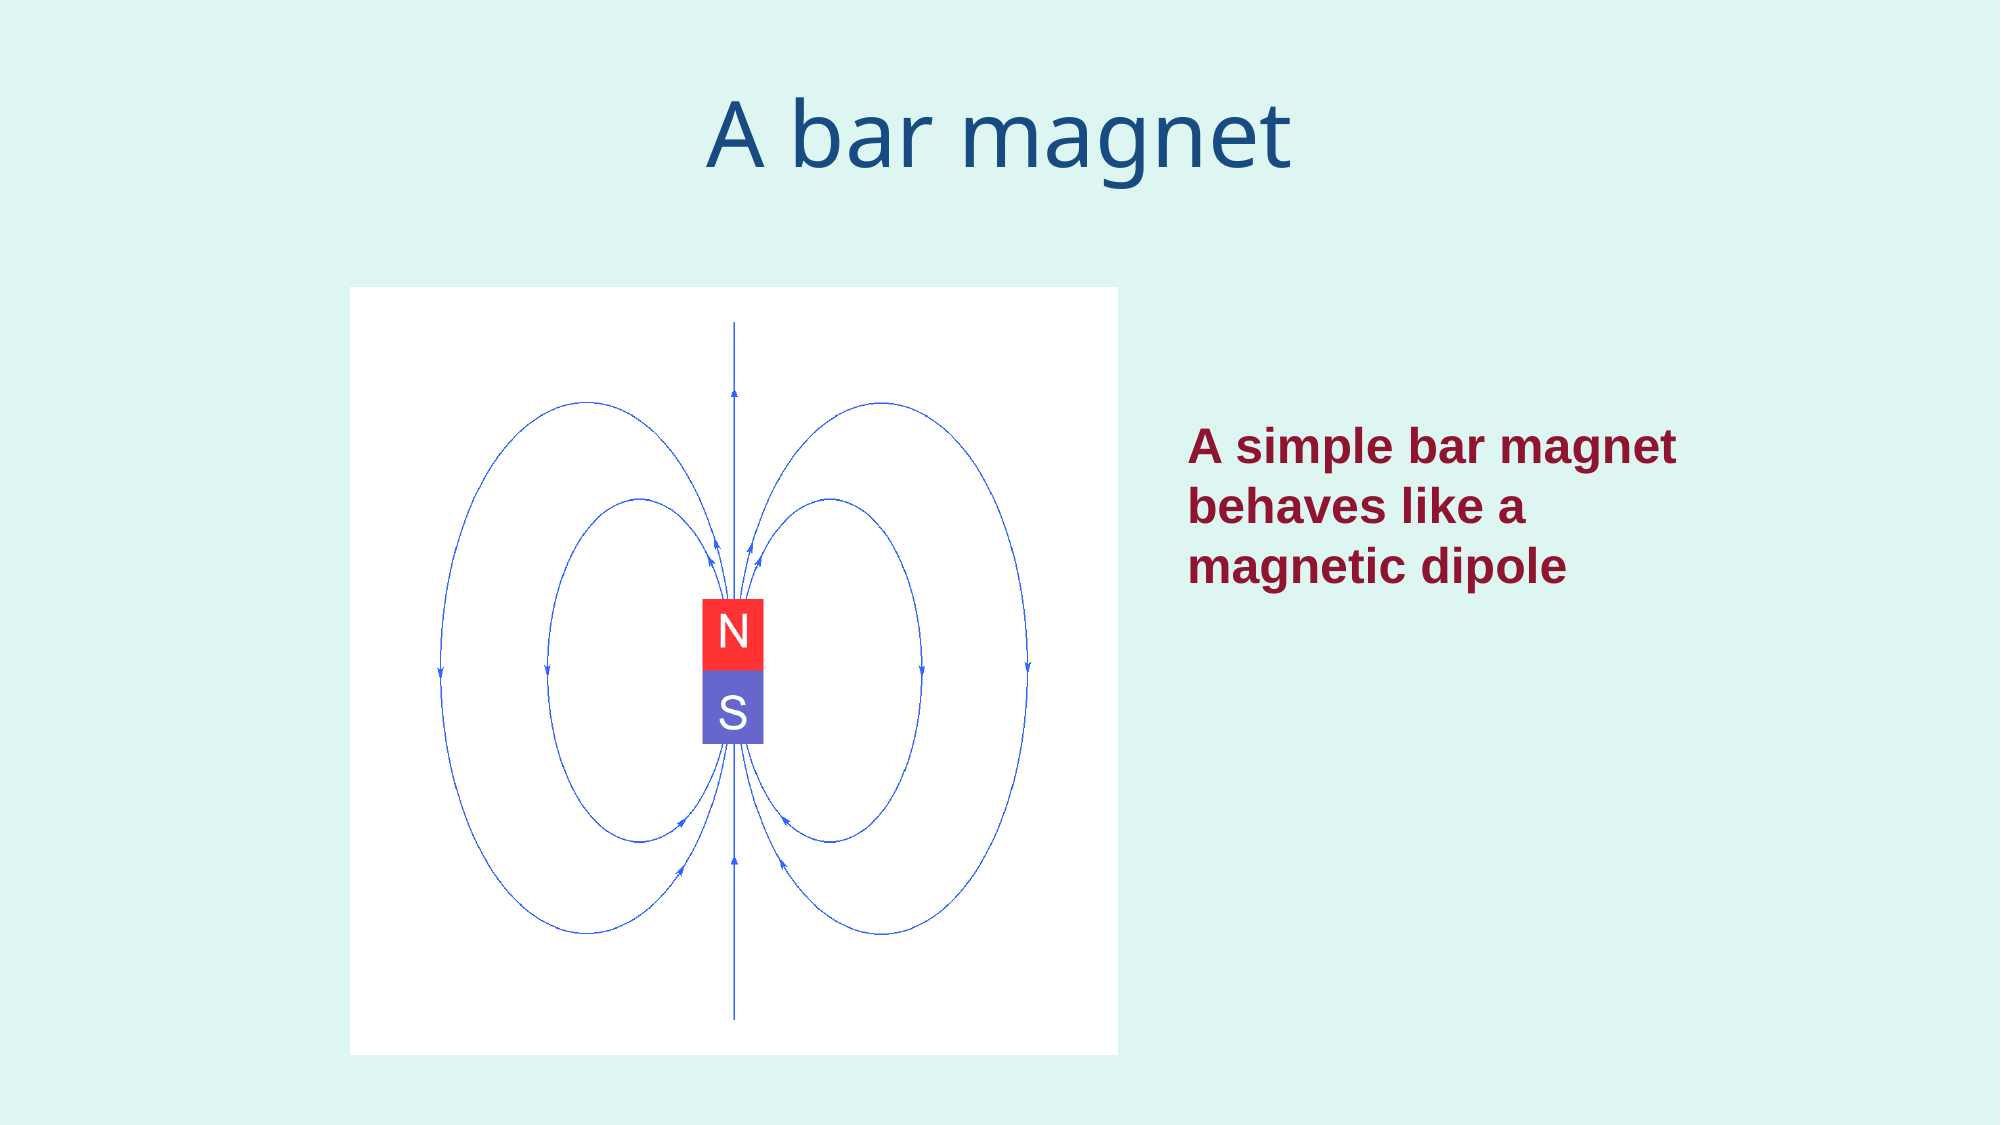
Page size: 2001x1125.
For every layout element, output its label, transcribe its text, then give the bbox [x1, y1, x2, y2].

text_box A simple bar magnet behaves like a magnetic dipole [1172, 406, 1713, 602]
picture [349, 287, 1118, 1055]
title A bar magnet [150, 37, 1850, 225]
